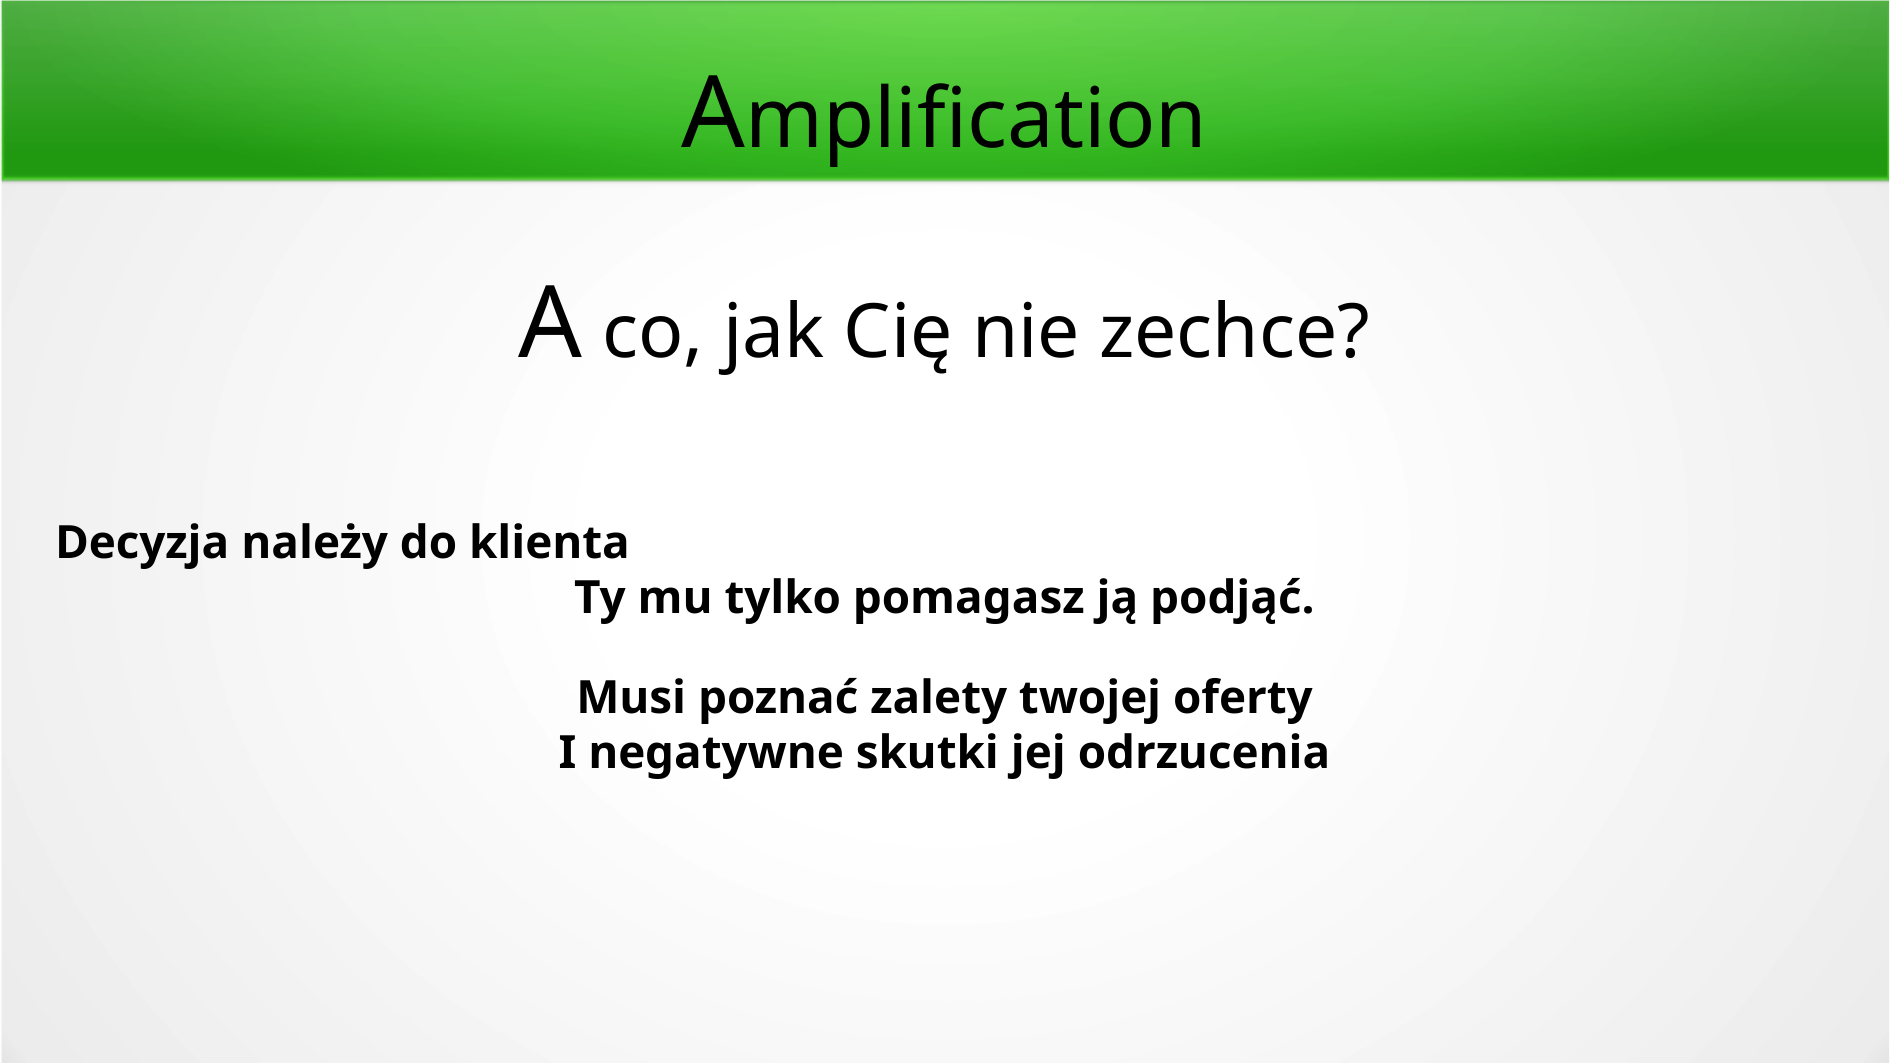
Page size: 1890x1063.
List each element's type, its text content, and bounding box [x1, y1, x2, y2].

picture [0, 0, 1890, 1063]
text_box Amplification A co, jak Cię nie zechce? Decyzja należy do klienta Ty mu tylko pomagasz ją podjąć. Musi poznać zalety twojej oferty I negatywne skutki jej odrzucenia [40, 40, 1849, 727]
